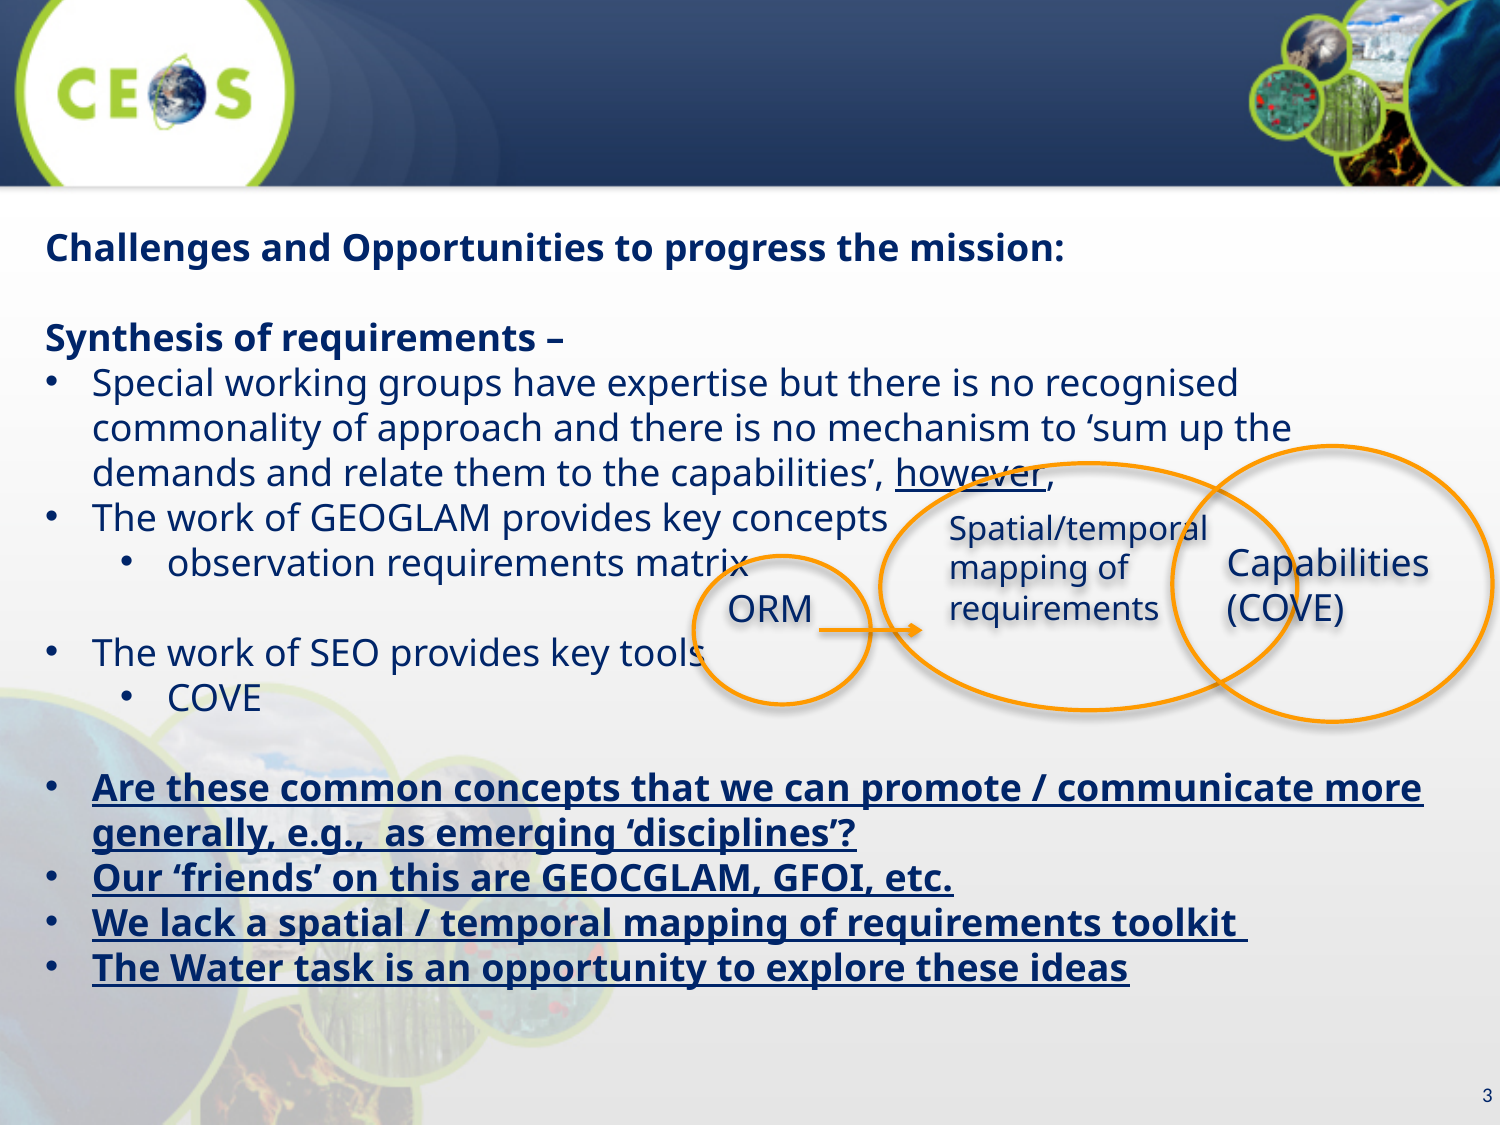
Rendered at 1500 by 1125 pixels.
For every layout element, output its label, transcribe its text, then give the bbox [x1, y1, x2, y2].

text_box Capabilities (COVE) [1172, 445, 1493, 722]
text_box Spatial/temporal mapping of requirements [880, 463, 1214, 711]
text_box ORM [693, 555, 871, 705]
slide_number 3 [1186, 1073, 1500, 1117]
picture [0, 0, 1500, 1125]
text_box Challenges and Opportunities to progress the mission: Synthesis of requirements – Special working groups have expertise but there is no recognised commonality of approach and there is no mechanism to ‘sum up the demands and relate them to the capabilities’, however, The work of GEOGLAM provides key concepts observation requirements matrix The work of SEO provides key tools COVE Are these common concepts that we can promote / communicate more generally, e.g., as emerging ‘disciplines’? Our ‘friends’ on this are GEOCGLAM, GFOI, etc. We lack a spatial / temporal mapping of requirements toolkit The Water task is an opportunity to explore these ideas [37, 216, 1467, 1041]
